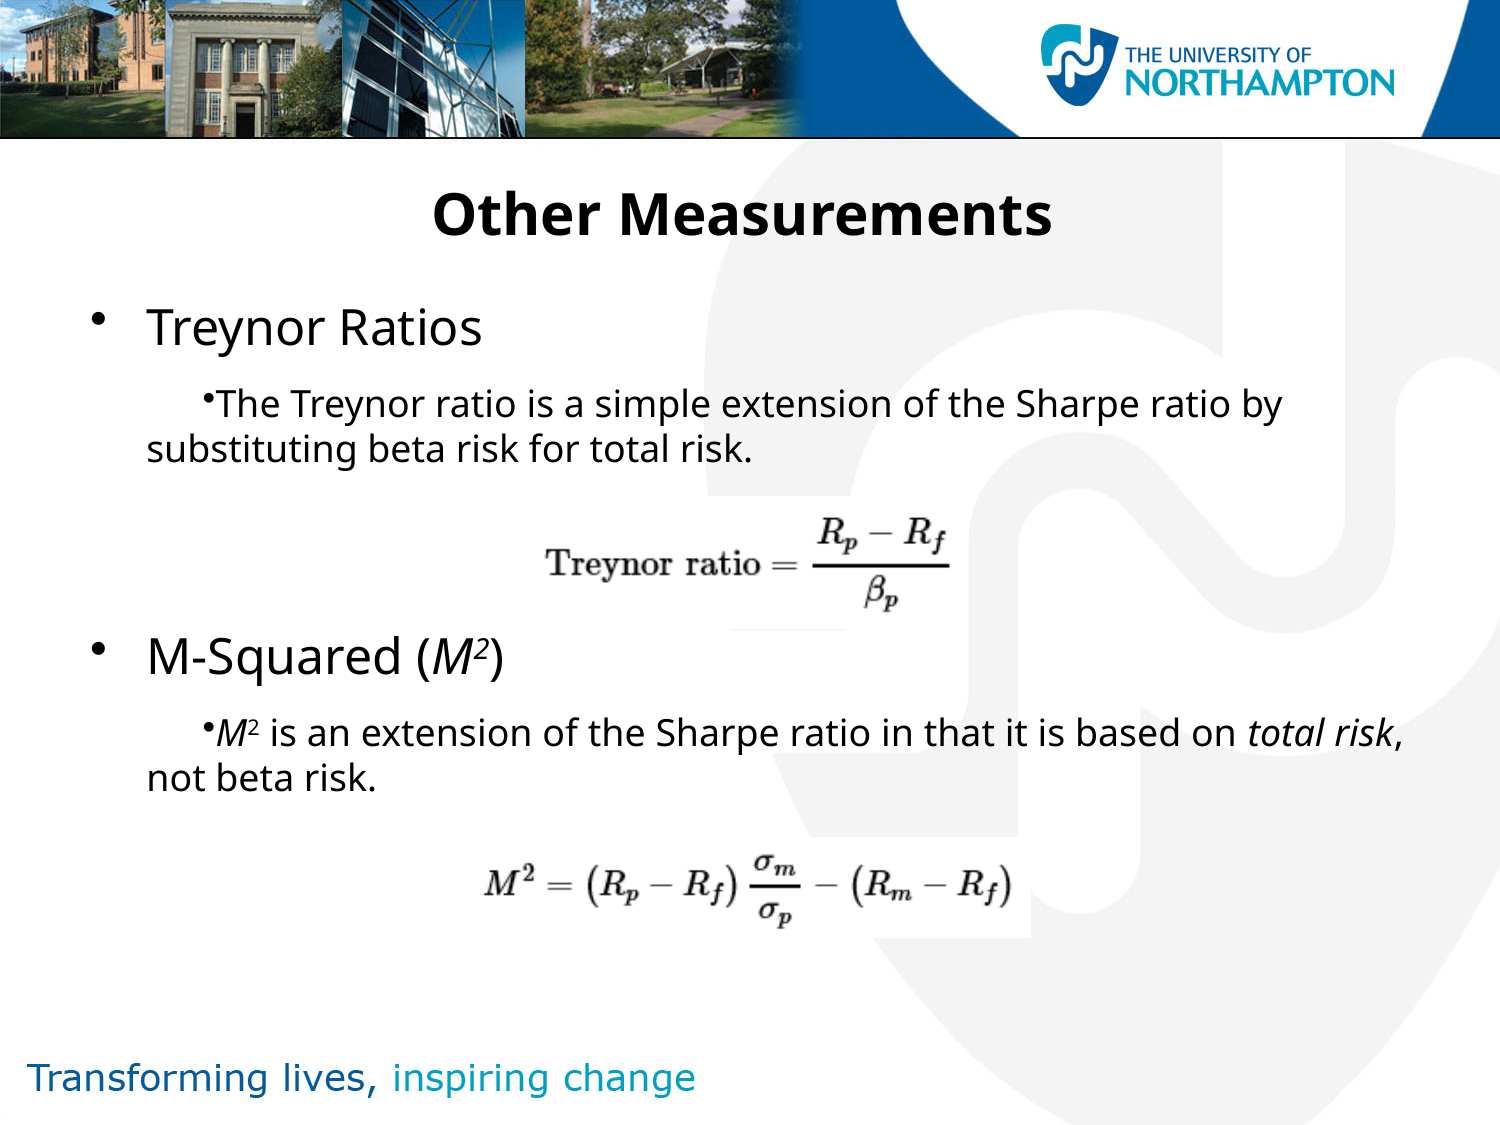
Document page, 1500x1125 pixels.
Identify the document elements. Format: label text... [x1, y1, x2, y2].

list Treynor Ratios The Treynor ratio is a simple extension of the Sharpe ratio by substituting beta risk for total risk. M-Squared (M2) M2 is an extension of the Sharpe ratio in that it is based on total risk, not beta risk. [74, 287, 1426, 1051]
title Other Measurements [74, 137, 1426, 287]
picture [0, 0, 1500, 1125]
